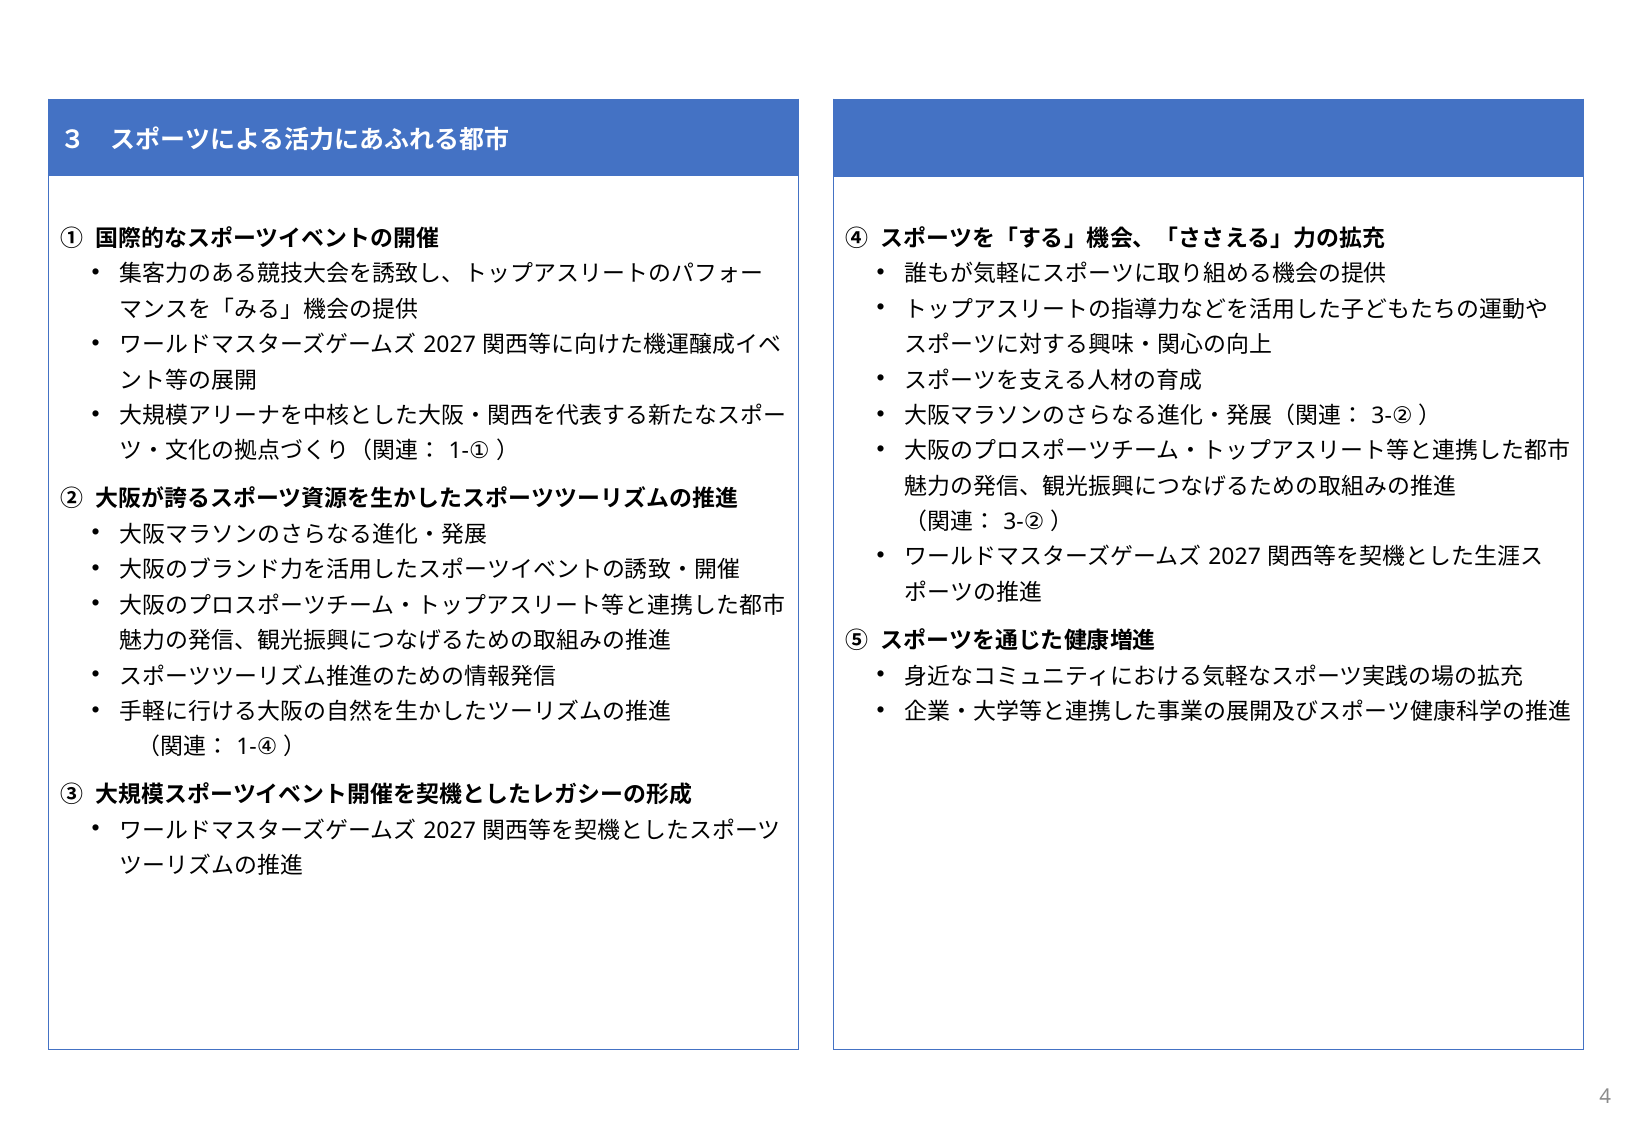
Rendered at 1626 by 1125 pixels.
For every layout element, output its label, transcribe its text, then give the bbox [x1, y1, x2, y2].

table_cell ④ スポーツを「する」機会、「ささえる」力の拡充 誰もが気軽にスポーツに取り組める機会の提供 トップアスリートの指導力などを活用した子どもたちの運動やスポーツに対する興味・関心の向上 スポーツを支える人材の育成 大阪マラソンのさらなる進化・発展（関連：3-②） 大阪のプロスポーツチーム・トップアスリート等と連携した都市魅力の発信、観光振興につなげるための取組みの推進 （関連：3-②） ワールドマスターズゲームズ2027関西等を契機とした生涯スポーツの推進 ⑤ スポーツを通じた健康増進 身近なコミュニティにおける気軽なスポーツ実践の場の拡充 企業・大学等と連携した事業の展開及びスポーツ健康科学の推進 [834, 177, 1583, 1049]
table_header [834, 100, 1583, 176]
table_cell ① 国際的なスポーツイベントの開催 集客力のある競技大会を誘致し、トップアスリートのパフォーマンスを「みる」機会の提供 ワールドマスターズゲームズ2027関西等に向けた機運醸成イベント等の展開 大規模アリーナを中核とした大阪・関西を代表する新たなスポーツ・文化の拠点づくり（関連：1-①） ② 大阪が誇るスポーツ資源を生かしたスポーツツーリズムの推進 大阪マラソンのさらなる進化・発展 大阪のブランド力を活用したスポーツイベントの誘致・開催 大阪のプロスポーツチーム・トップアスリート等と連携した都市魅力の発信、観光振興につなげるための取組みの推進 スポーツツーリズム推進のための情報発信 手軽に行ける大阪の自然を生かしたツーリズムの推進 （関連：1-④） ③ 大規模スポーツイベント開催を契機としたレガシーの形成 ワールドマスターズゲームズ2027関西等を契機としたスポーツツーリズムの推進 [49, 176, 798, 1049]
table_header ３ スポーツによる活力にあふれる都市 [49, 100, 798, 175]
slide_number 4 [1260, 1065, 1625, 1125]
